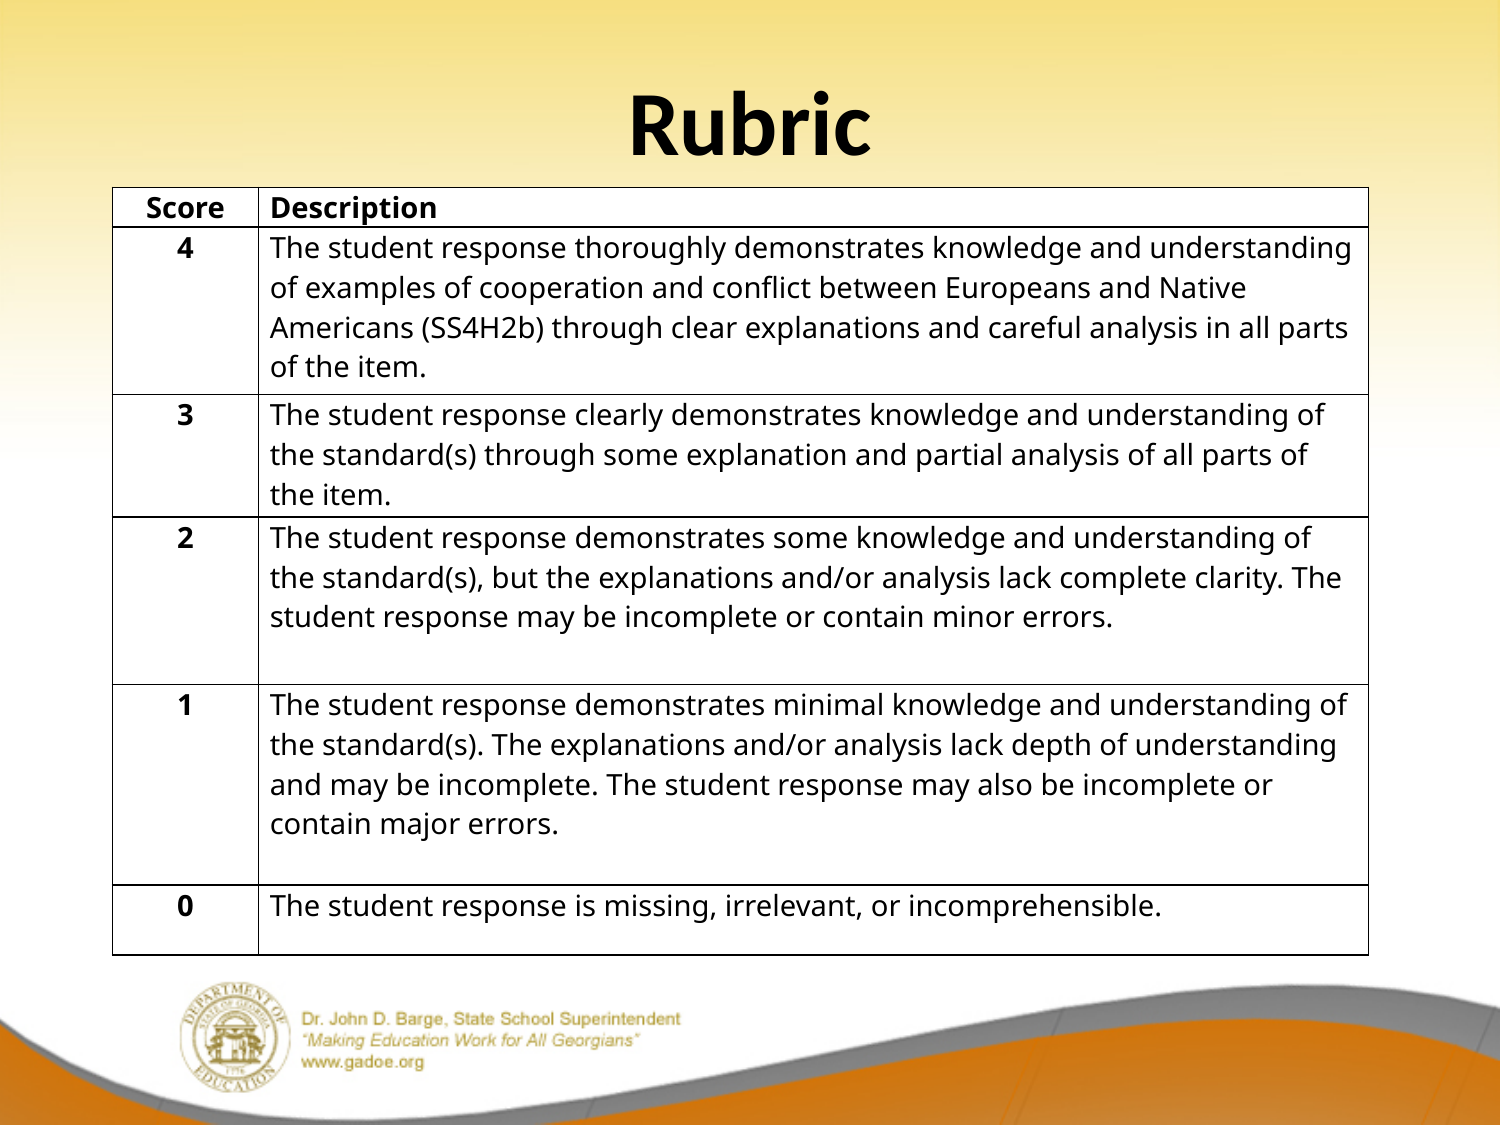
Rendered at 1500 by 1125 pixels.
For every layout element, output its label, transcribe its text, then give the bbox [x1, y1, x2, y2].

table_cell 1 [113, 685, 258, 884]
table_cell The student response is missing, irrelevant, or incomprehensible. [259, 886, 1368, 954]
table_cell 3 [113, 395, 258, 516]
table_header Description [259, 188, 1368, 226]
table_cell The student response demonstrates some knowledge and understanding of the standard(s), but the explanations and/or analysis lack complete clarity. The student response may be incomplete or contain minor errors. [259, 518, 1368, 684]
title Rubric [74, 24, 1426, 213]
table_cell 4 [113, 228, 258, 394]
picture [0, 0, 1500, 1125]
table_cell 0 [113, 886, 258, 954]
table_cell The student response thoroughly demonstrates knowledge and understanding of examples of cooperation and conflict between Europeans and Native Americans (SS4H2b) through clear explanations and careful analysis in all parts of the item. [259, 228, 1368, 394]
table_cell The student response clearly demonstrates knowledge and understanding of the standard(s) through some explanation and partial analysis of all parts of the item. [259, 395, 1368, 516]
table_header Score [113, 188, 258, 226]
table_cell The student response demonstrates minimal knowledge and understanding of the standard(s). The explanations and/or analysis lack depth of understanding and may be incomplete. The student response may also be incomplete or contain major errors. [259, 685, 1368, 884]
table_cell 2 [113, 518, 258, 684]
